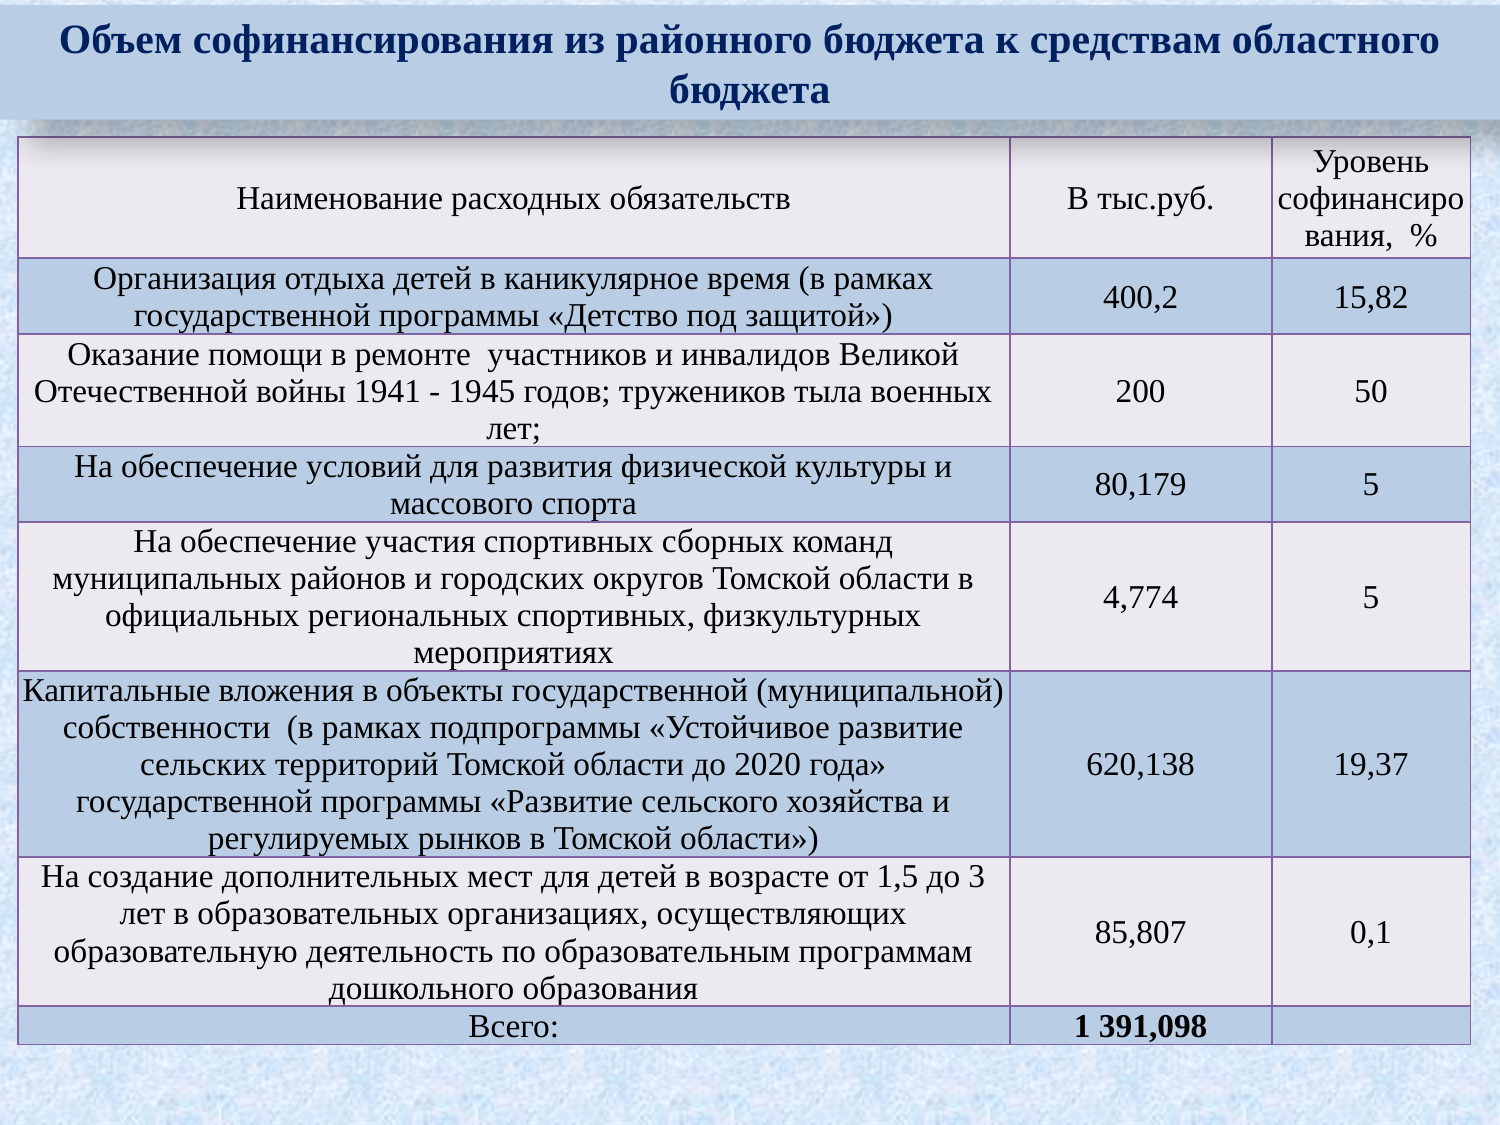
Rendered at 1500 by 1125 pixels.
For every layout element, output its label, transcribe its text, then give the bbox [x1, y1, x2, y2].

table_cell 19,37 [1273, 672, 1470, 856]
table_cell 620,138 [1011, 672, 1271, 856]
table_cell [1273, 1007, 1470, 1044]
table_cell Капитальные вложения в объекты государственной (муниципальной) собственности (в рамках подпрограммы «Устойчивое развитие сельских территорий Томской области до 2020 года» государственной программы «Развитие сельского хозяйства и регулируемых рынков в Томской области») [19, 672, 1009, 856]
table_cell 0,1 [1273, 858, 1470, 1005]
table_cell Всего: [19, 1007, 1009, 1044]
table_cell На обеспечение условий для развития физической культуры и массового спорта [19, 447, 1009, 521]
table_cell 200 [1011, 335, 1271, 446]
table_cell 50 [1273, 335, 1470, 446]
table_header Наименование расходных обязательств [19, 152, 1009, 257]
table_cell 80,179 [1011, 447, 1271, 521]
table_cell 5 [1273, 523, 1470, 670]
table_cell 5 [1273, 447, 1470, 521]
table_cell Оказание помощи в ремонте участников и инвалидов Великой Отечественной войны 1941 - 1945 годов; тружеников тыла военных лет; [19, 335, 1009, 446]
table_cell На обеспечение участия спортивных сборных команд муниципальных районов и городских округов Томской области в официальных региональных спортивных, физкультурных мероприятиях [19, 523, 1009, 670]
table_cell Организация отдыха детей в каникулярное время (в рамках государственной программы «Детство под защитой») [19, 259, 1009, 333]
table_cell 85,807 [1011, 858, 1271, 1005]
picture [0, 120, 1500, 1125]
text_box Объем софинансирования из районного бюджета к средствам областного бюджета [0, 4, 1500, 120]
table_cell 400,2 [1011, 259, 1271, 333]
table_header В тыс.руб. [1011, 164, 1271, 257]
table_cell 15,82 [1273, 259, 1470, 333]
table_cell 1 391,098 [1011, 1007, 1271, 1044]
table_header Уровень софинансирования, % [1273, 164, 1470, 257]
picture [0, 0, 1500, 4]
table_cell На создание дополнительных мест для детей в возрасте от 1,5 до 3 лет в образовательных организациях, осуществляющих образовательную деятельность по образовательным программам дошкольного образования [19, 858, 1009, 1005]
table_cell 4,774 [1011, 523, 1271, 670]
